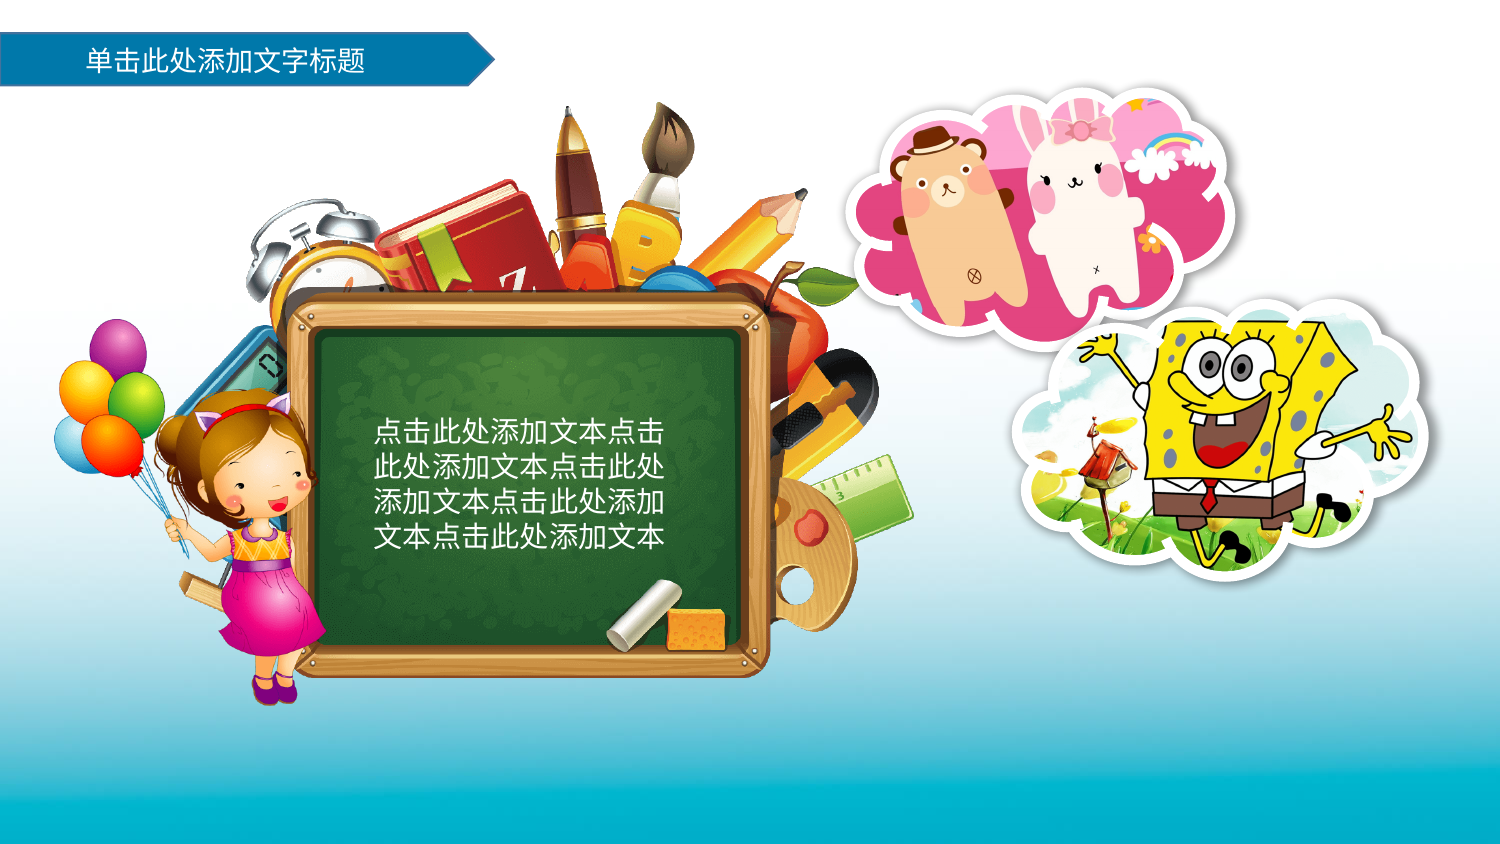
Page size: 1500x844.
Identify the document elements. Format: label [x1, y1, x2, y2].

text_box [915, 91, 1232, 348]
text_box [1015, 303, 1425, 578]
picture [0, 0, 1500, 844]
